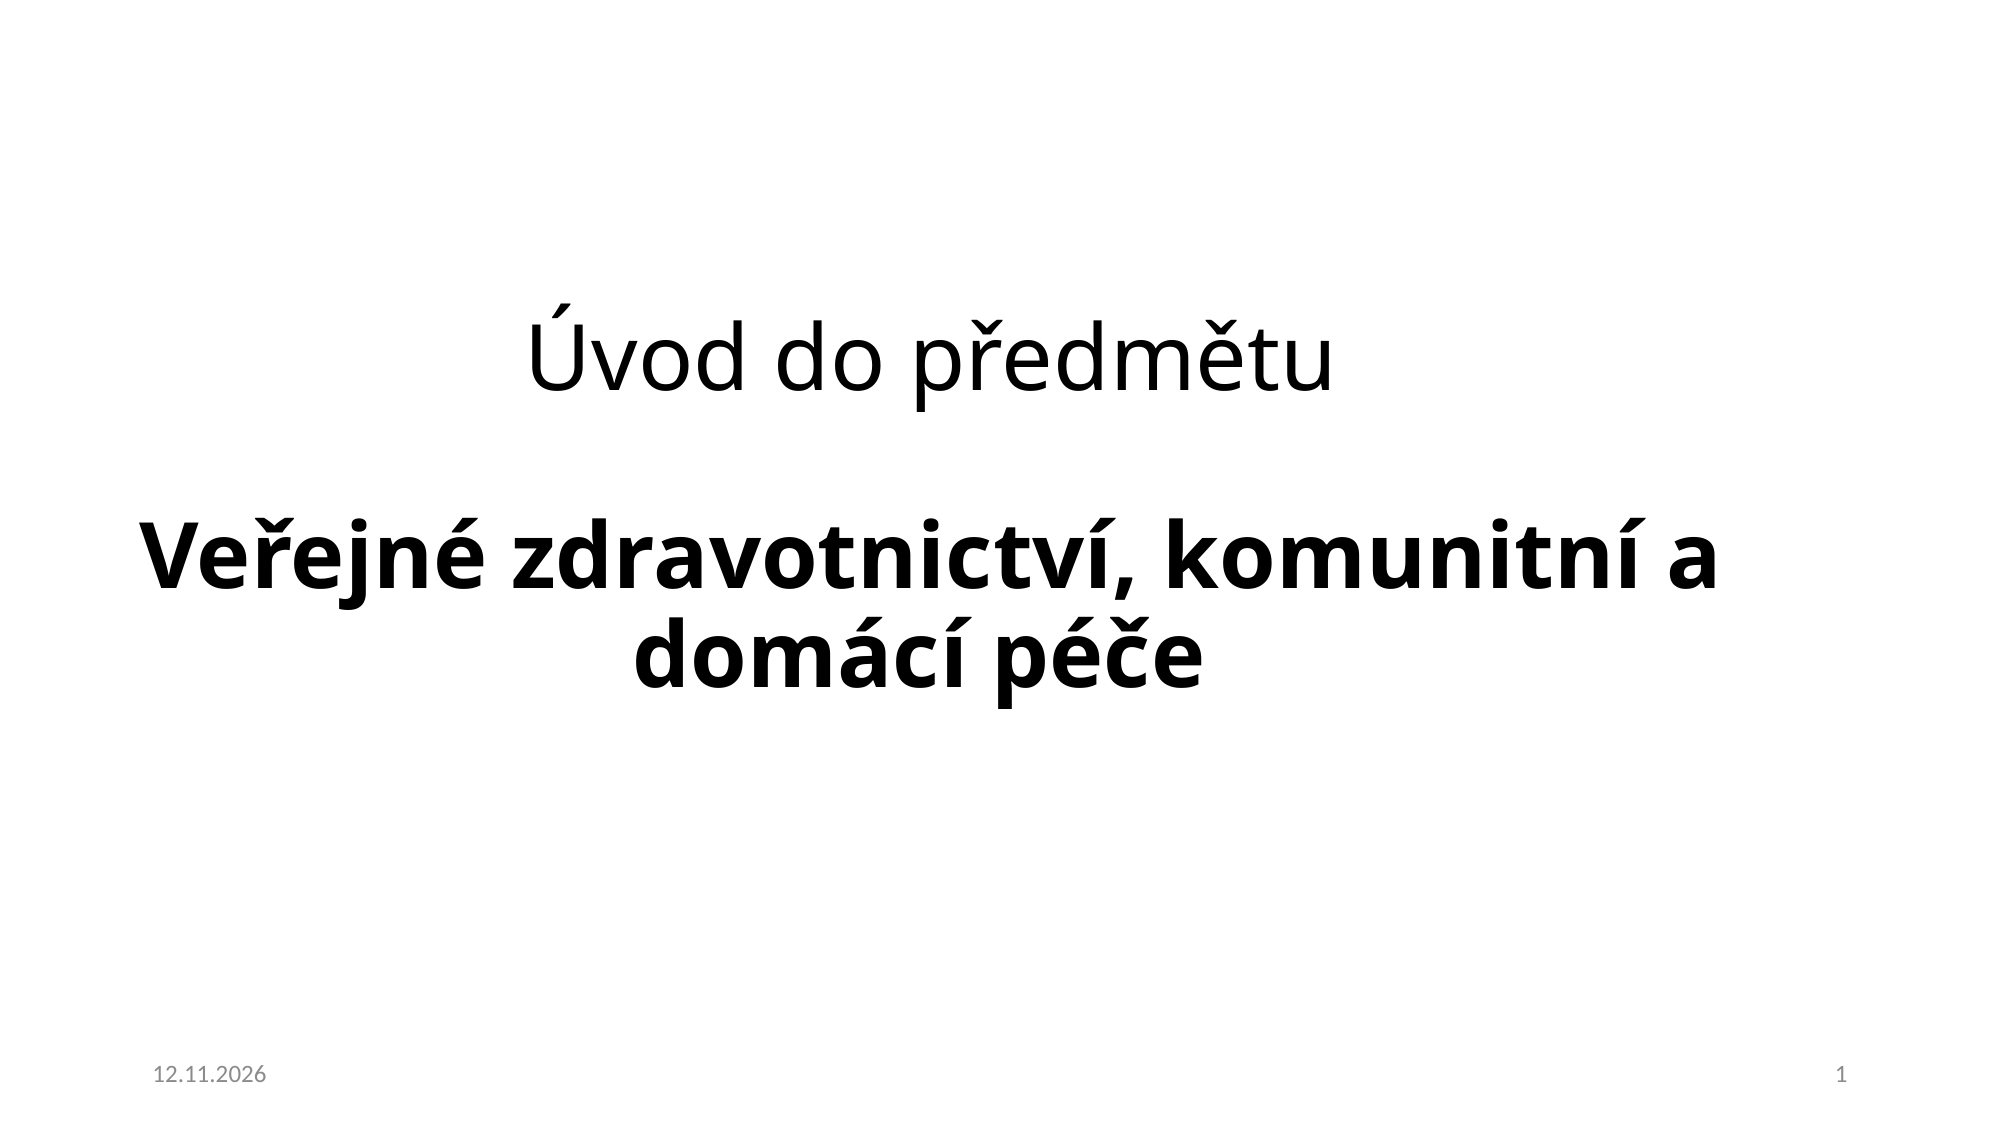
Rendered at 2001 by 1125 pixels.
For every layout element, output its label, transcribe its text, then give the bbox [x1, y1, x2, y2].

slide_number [137, 1042, 588, 1103]
title Úvod do předmětu Veřejné zdravotnictví, komunitní a domácí péče [0, 196, 1863, 823]
slide_number 1 [1412, 1042, 1863, 1103]
